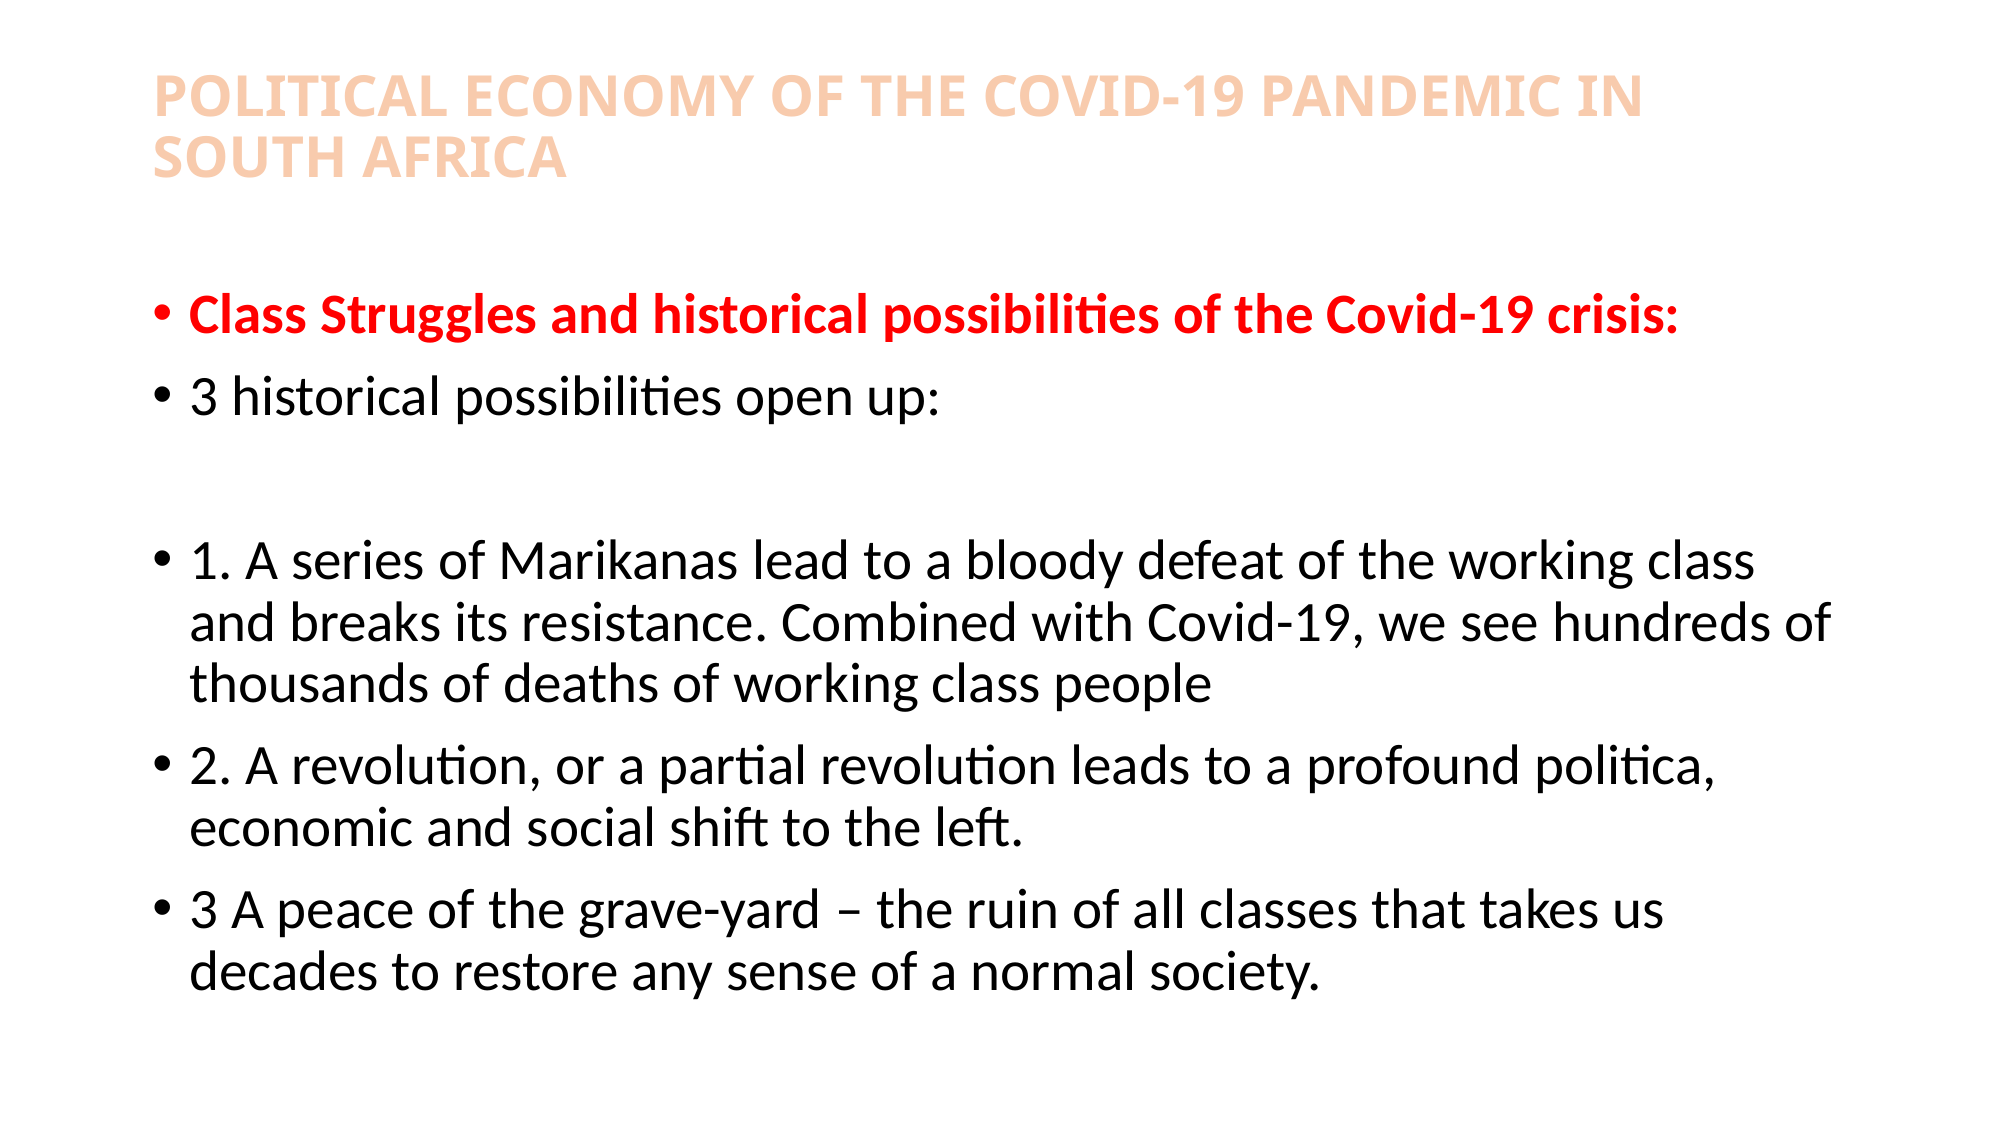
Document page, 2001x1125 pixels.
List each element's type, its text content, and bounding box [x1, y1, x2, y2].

title POLITICAL ECONOMY OF THE COVID-19 PANDEMIC IN SOUTH AFRICA [137, 59, 1863, 197]
list Class Struggles and historical possibilities of the Covid-19 crisis: 3 historical possibilities open up: 1. A series of Marikanas lead to a bloody defeat of the working class and breaks its resistance. Combined with Covid-19, we see hundreds of thousands of deaths of working class people 2. A revolution, or a partial revolution leads to a profound politica, economic and social shift to the left. 3 A peace of the grave-yard – the ruin of all classes that takes us decades to restore any sense of a normal society. [137, 197, 1863, 1014]
